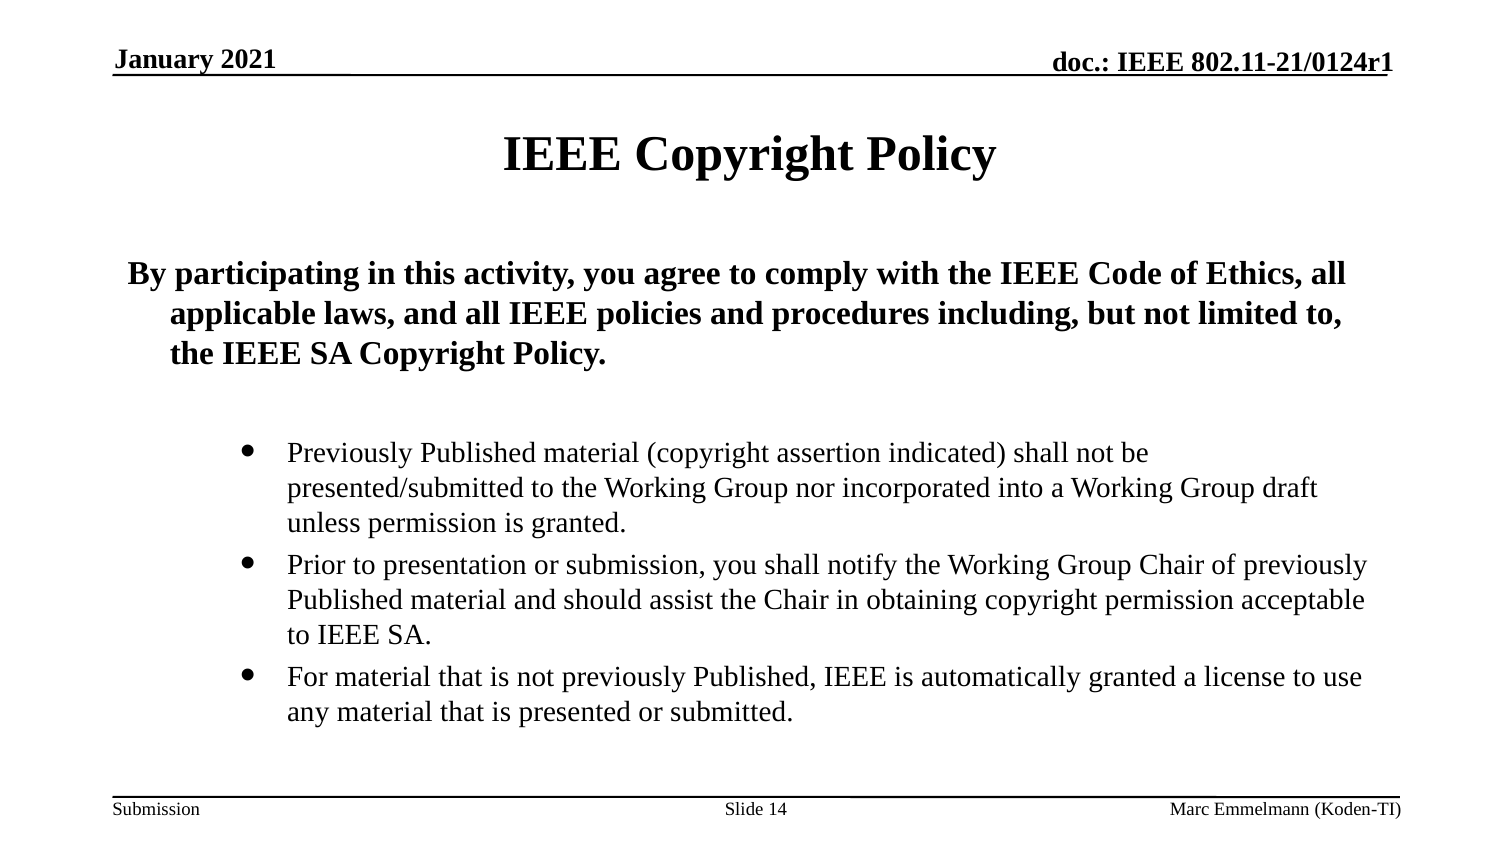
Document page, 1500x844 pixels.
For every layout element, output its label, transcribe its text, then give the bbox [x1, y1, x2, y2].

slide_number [114, 40, 423, 75]
slide_number Slide 14 [712, 796, 800, 842]
title IEEE Copyright Policy [112, 84, 1388, 216]
list By participating in this activity, you agree to comply with the IEEE Code of Ethics, all applicable laws, and all IEEE policies and procedures including, but not limited to, the IEEE SA Copyright Policy. Previously Published material (copyright assertion indicated) shall not be presented/submitted to the Working Group nor incorporated into a Working Group draft unless permission is granted. Prior to presentation or submission, you shall notify the Working Group Chair of previously Published material and should assist the Chair in obtaining copyright permission acceptable to IEEE SA. For material that is not previously Published, IEEE is automatically granted a license to use any material that is presented or submitted. [112, 243, 1388, 751]
footer Marc Emmelmann (Koden-TI) [878, 796, 1402, 820]
